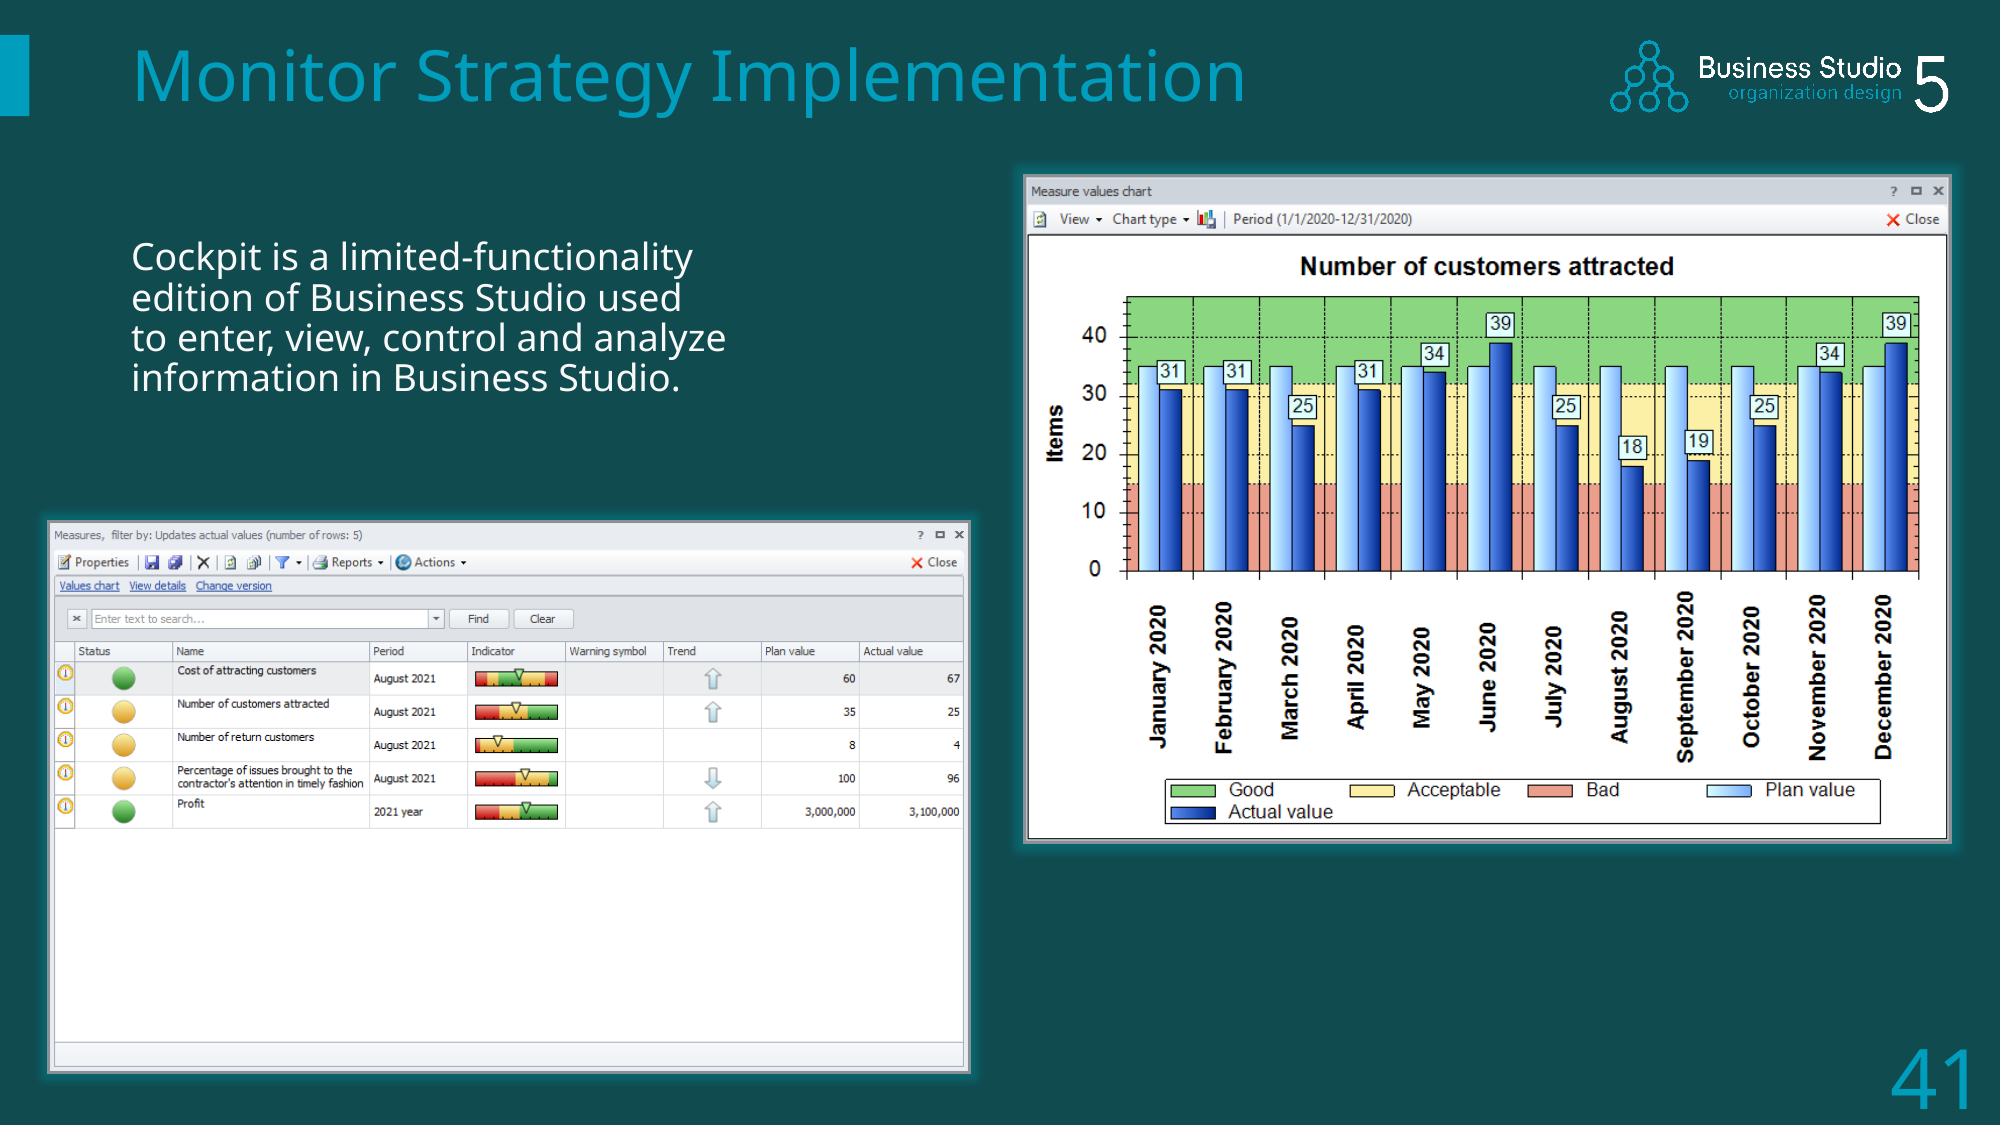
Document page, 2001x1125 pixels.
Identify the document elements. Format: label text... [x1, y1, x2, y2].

text_box [0, 34, 30, 117]
picture [1607, 36, 1951, 116]
title Monitor Strategy Implementation [116, 32, 1492, 125]
slide_number 41 [1550, 1053, 2000, 1113]
list Cockpit is a limited-functionality edition of Business Studio used to enter, view, control and analyze information in Business Studio. [116, 230, 744, 509]
picture [47, 520, 971, 1074]
picture [1023, 174, 1952, 844]
